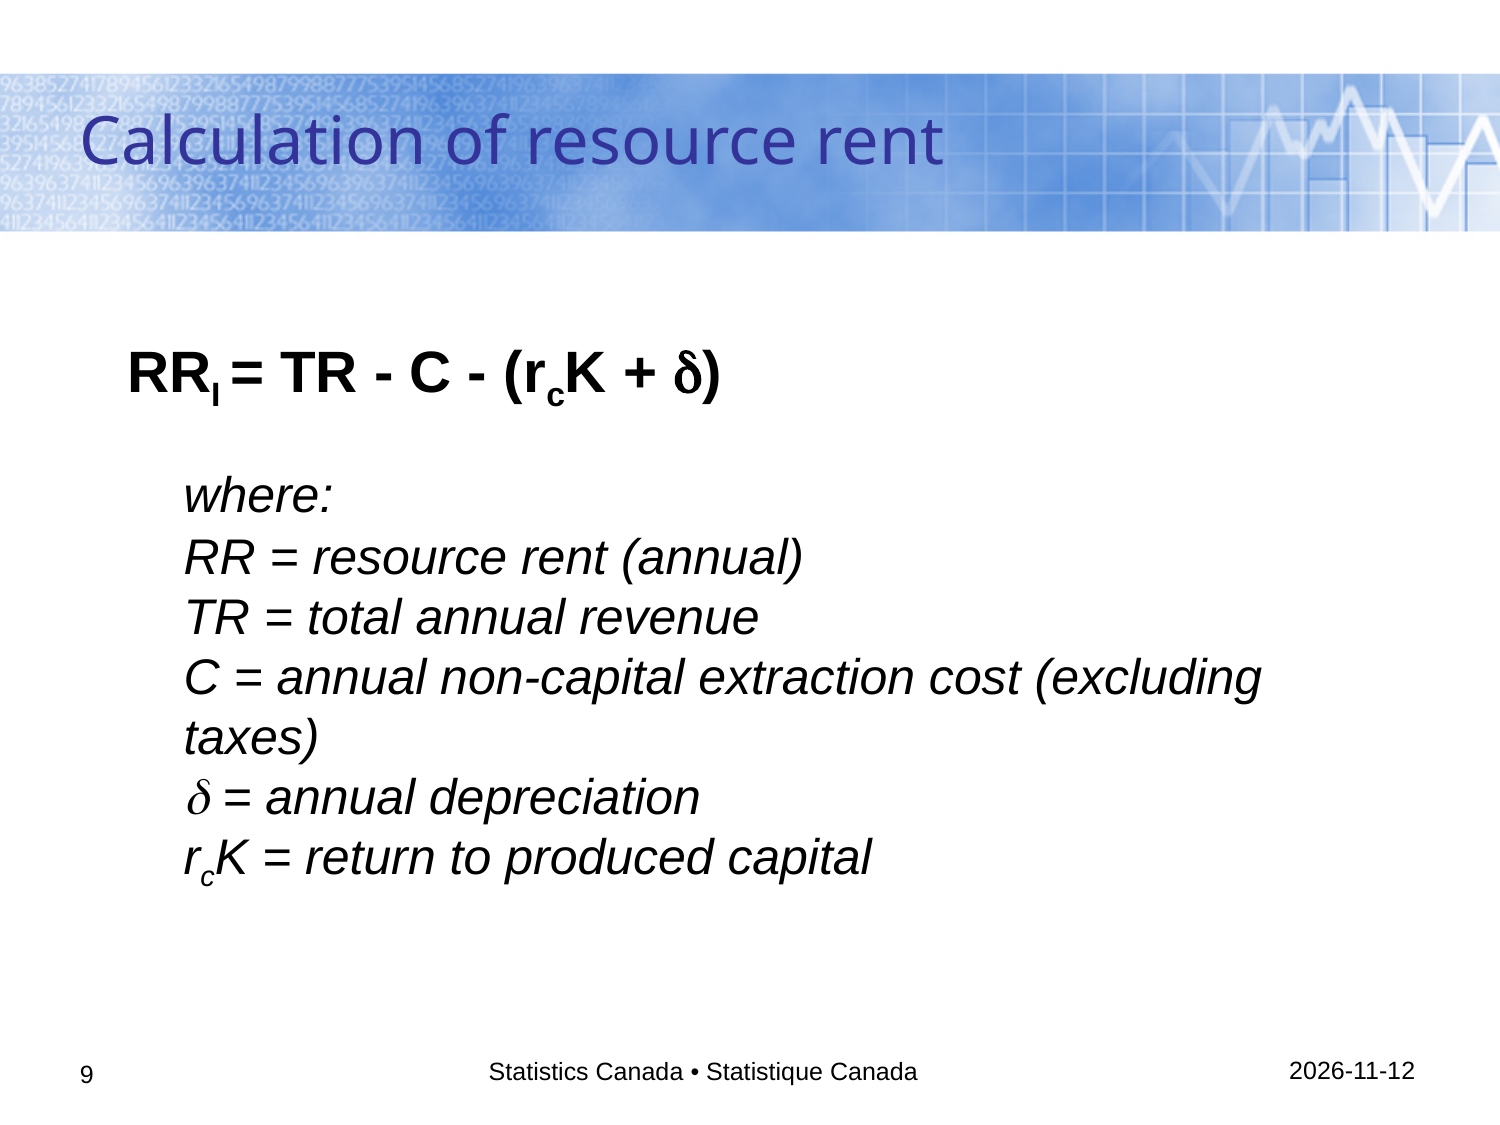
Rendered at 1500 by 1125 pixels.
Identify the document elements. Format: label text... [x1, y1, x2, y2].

slide_number 9 [64, 1051, 315, 1125]
footer Statistics Canada • Statistique Canada [466, 1047, 942, 1125]
title Calculation of resource rent [64, 90, 1415, 278]
list RRI = TR - C - (rcK + ) where: RR = resource rent (annual) TR = total annual revenue C = annual non-capital extraction cost (excluding taxes)  = annual depreciation rcK = return to produced capital [112, 326, 1380, 953]
picture [0, 0, 1500, 1125]
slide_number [1080, 1046, 1431, 1125]
